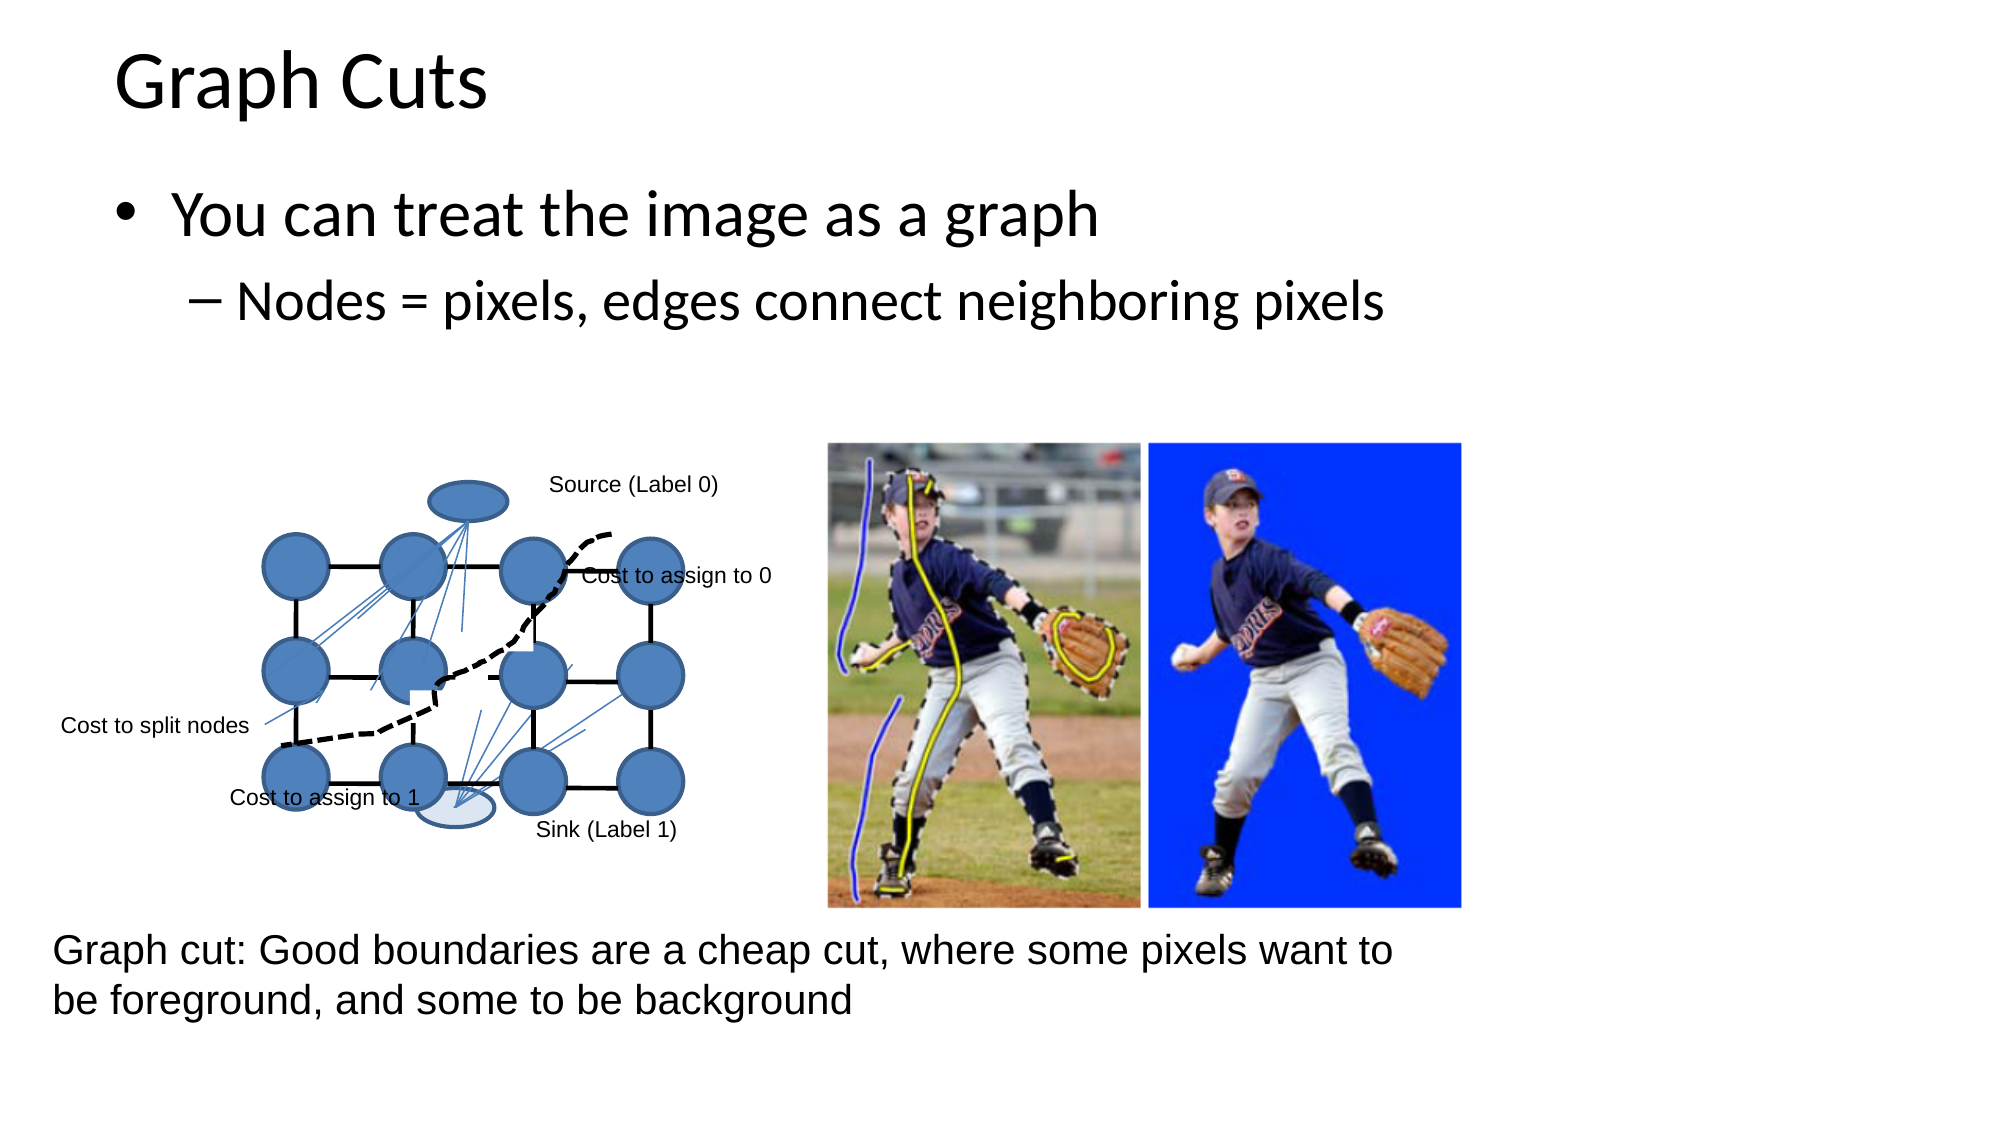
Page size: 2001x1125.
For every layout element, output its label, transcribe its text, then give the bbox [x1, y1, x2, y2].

picture [824, 437, 1471, 916]
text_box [44, 462, 788, 851]
title Graph Cuts [99, 0, 1901, 151]
text_box Graph cut: Good boundaries are a cheap cut, where some pixels want to be foreground, and some to be background [37, 915, 1438, 1031]
list You can treat the image as a graph Nodes = pixels, edges connect neighboring pixels [99, 162, 1901, 1006]
